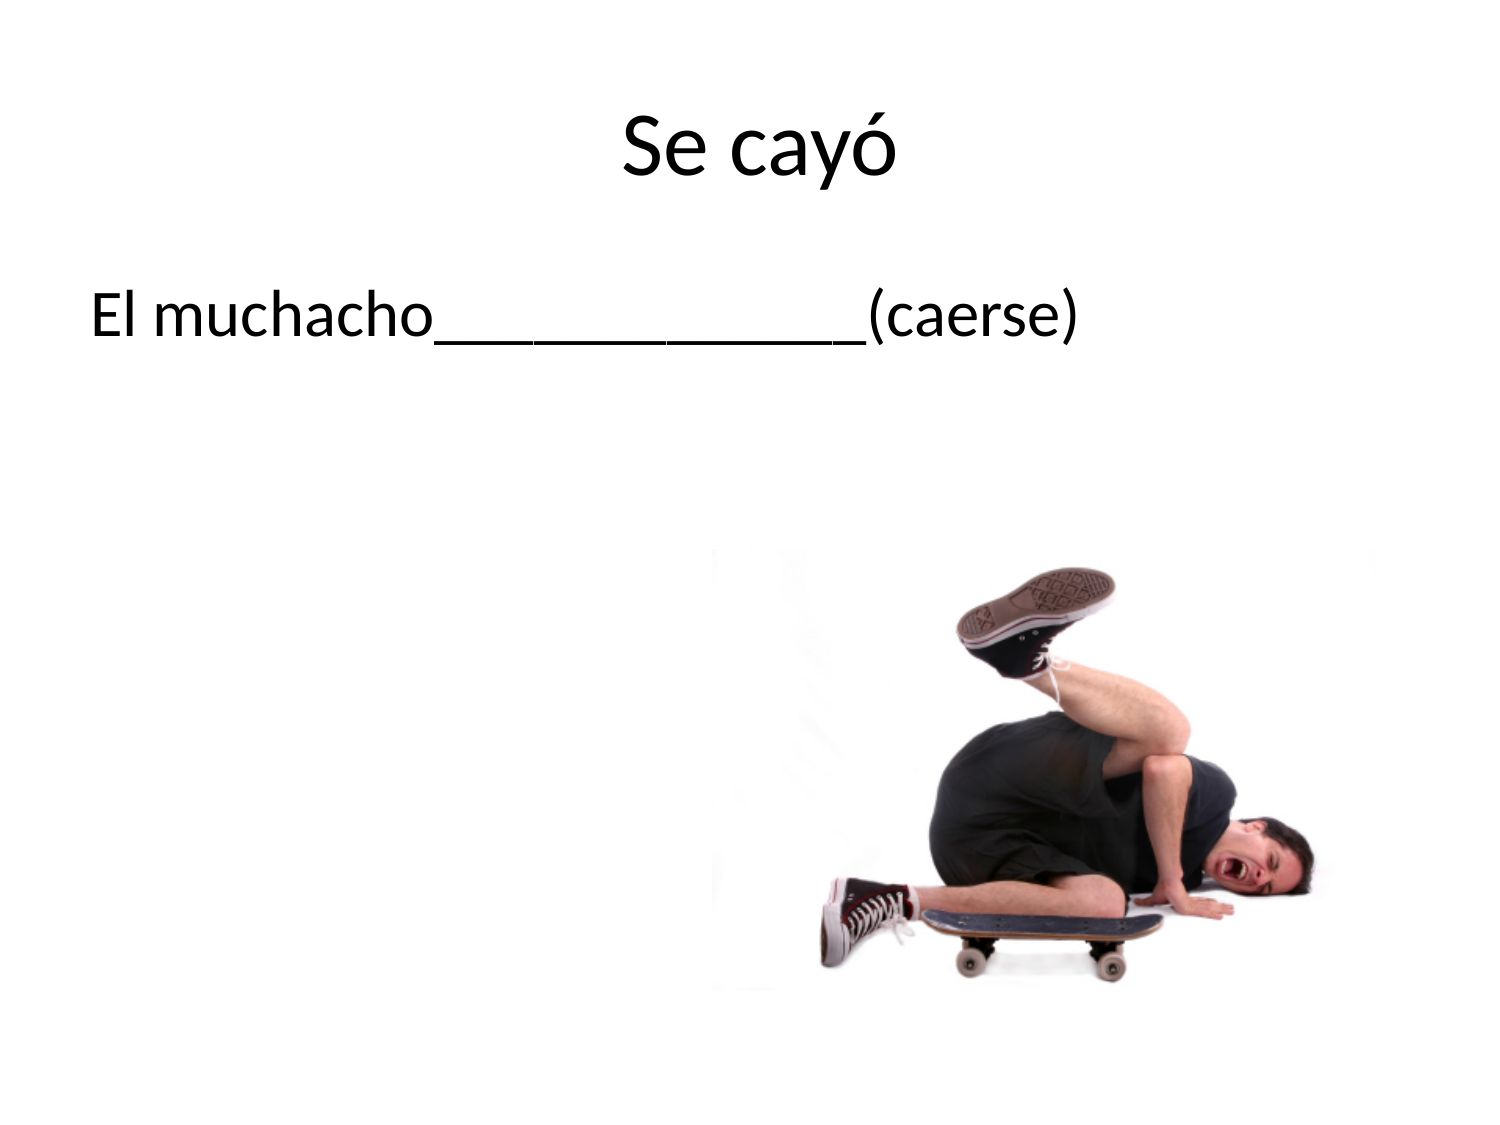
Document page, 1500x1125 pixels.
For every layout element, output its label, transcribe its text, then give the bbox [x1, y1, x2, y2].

picture [712, 549, 1377, 991]
list El muchacho_____________(caerse) [75, 262, 1425, 1005]
title Se cayó [75, 45, 1425, 233]
